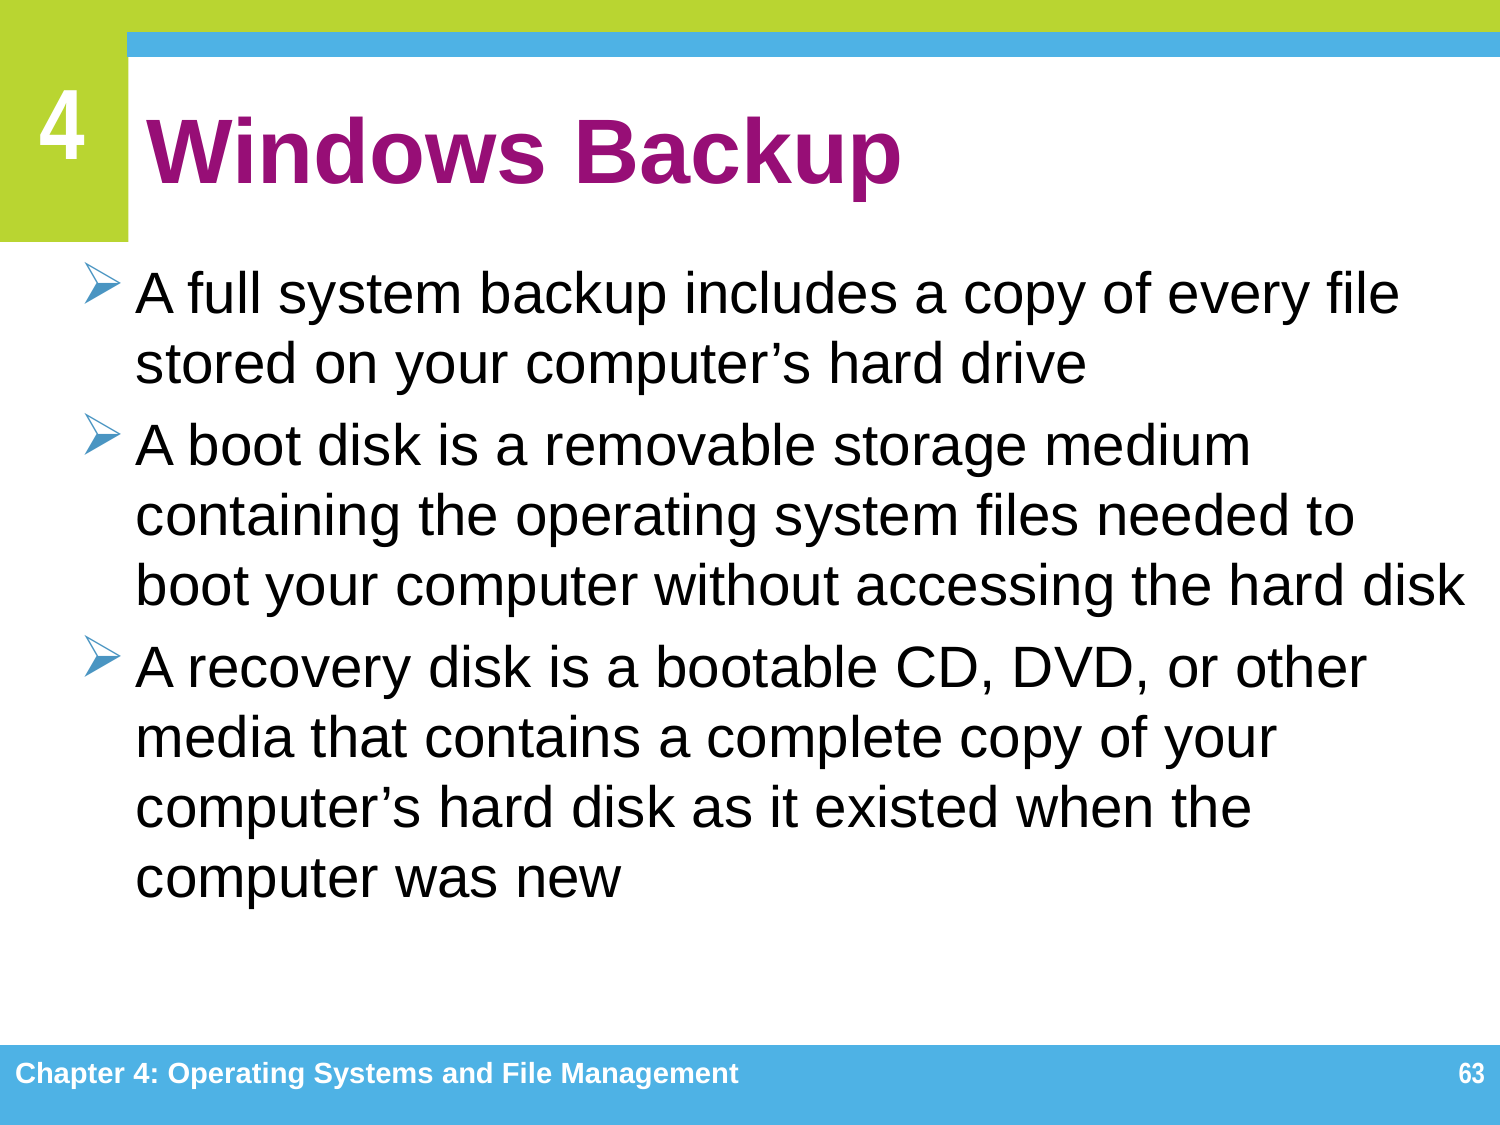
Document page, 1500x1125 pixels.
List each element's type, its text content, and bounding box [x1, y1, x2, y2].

title Windows Backup [131, 60, 1500, 234]
list A full system backup includes a copy of every file stored on your computer’s hard drive A boot disk is a removable storage medium containing the operating system files needed to boot your computer without accessing the hard disk A recovery disk is a bootable CD, DVD, or other media that contains a complete copy of your computer’s hard disk as it existed when the computer was new [64, 247, 1500, 1006]
slide_number 63 [1149, 1046, 1500, 1125]
footer Chapter 4: Operating Systems and File Management [0, 1046, 1149, 1125]
